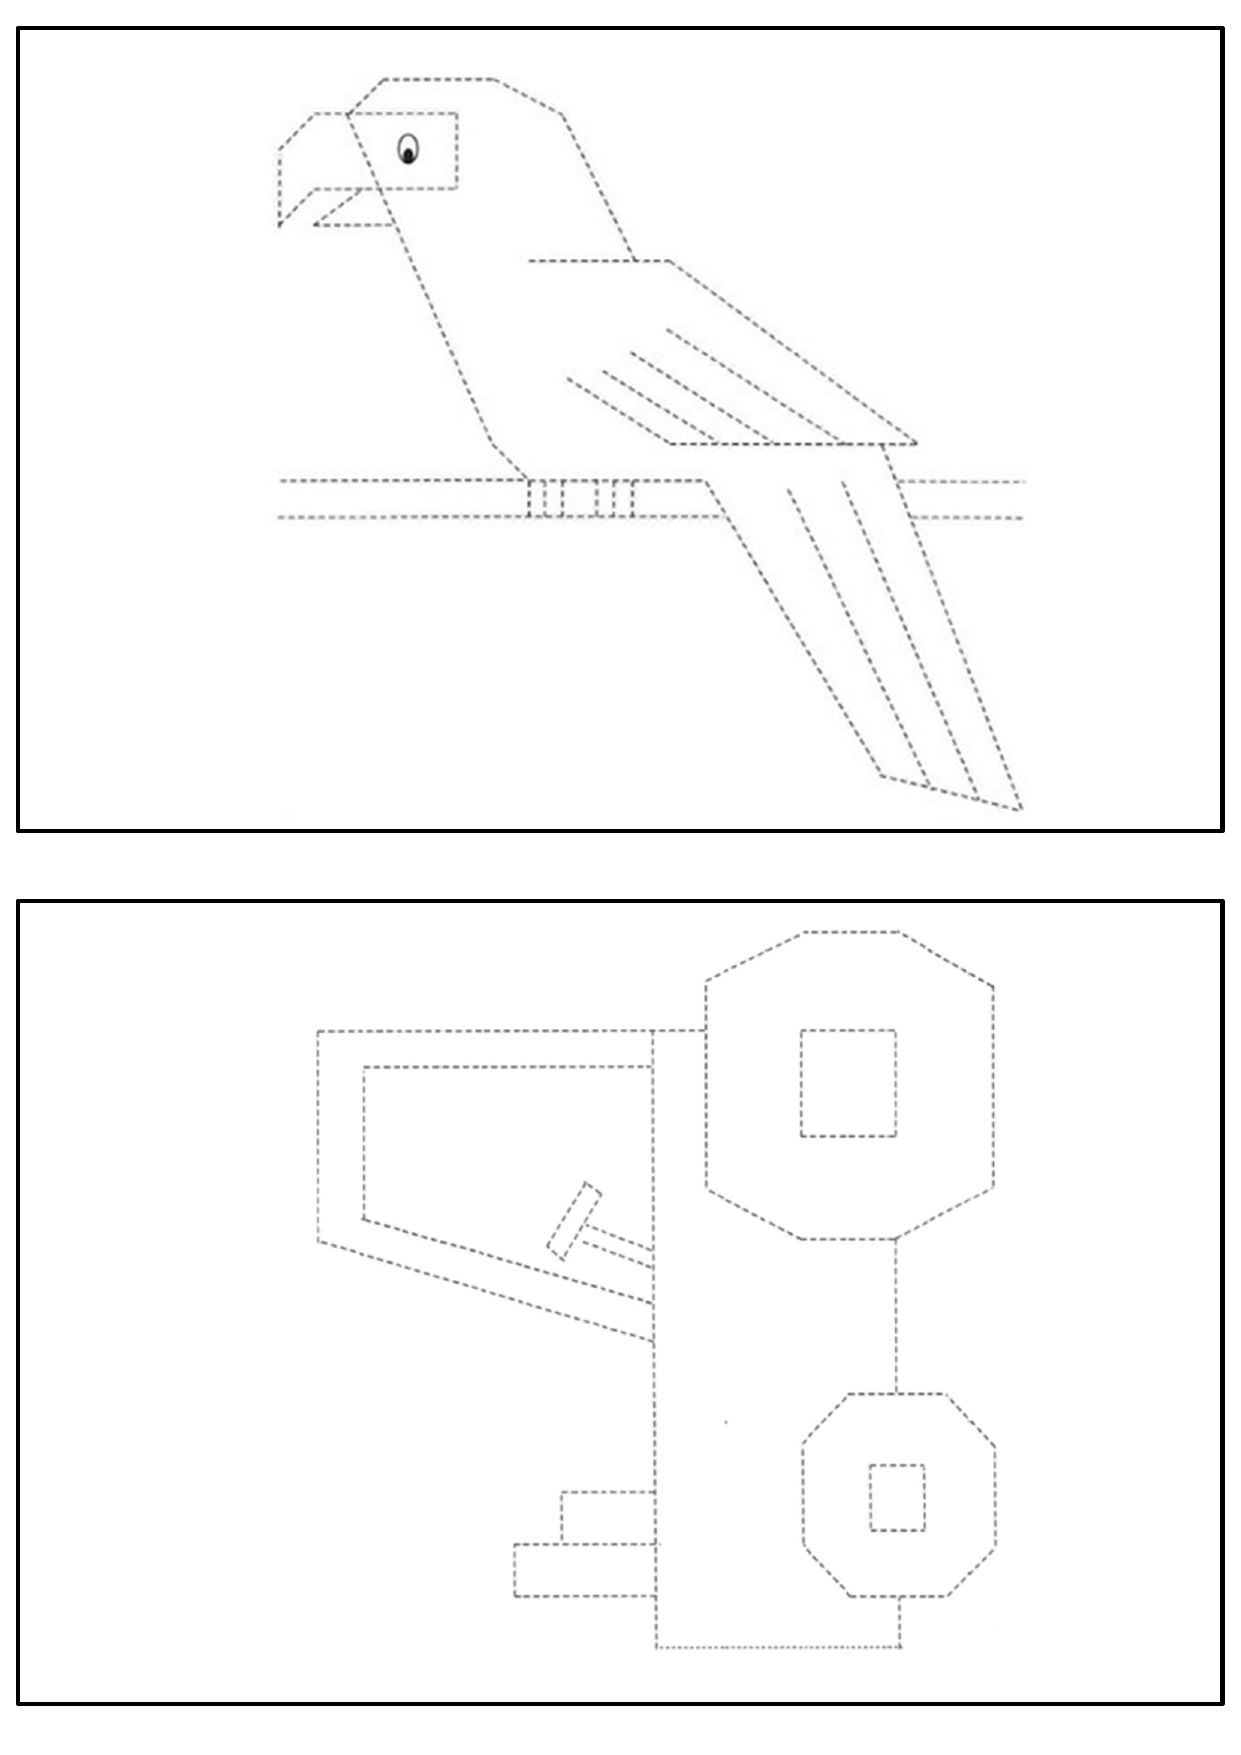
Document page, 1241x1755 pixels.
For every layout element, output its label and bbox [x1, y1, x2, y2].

text_box [16, 899, 1225, 1706]
picture [263, 910, 1008, 1676]
picture [262, 50, 1038, 822]
text_box [16, 26, 1225, 833]
